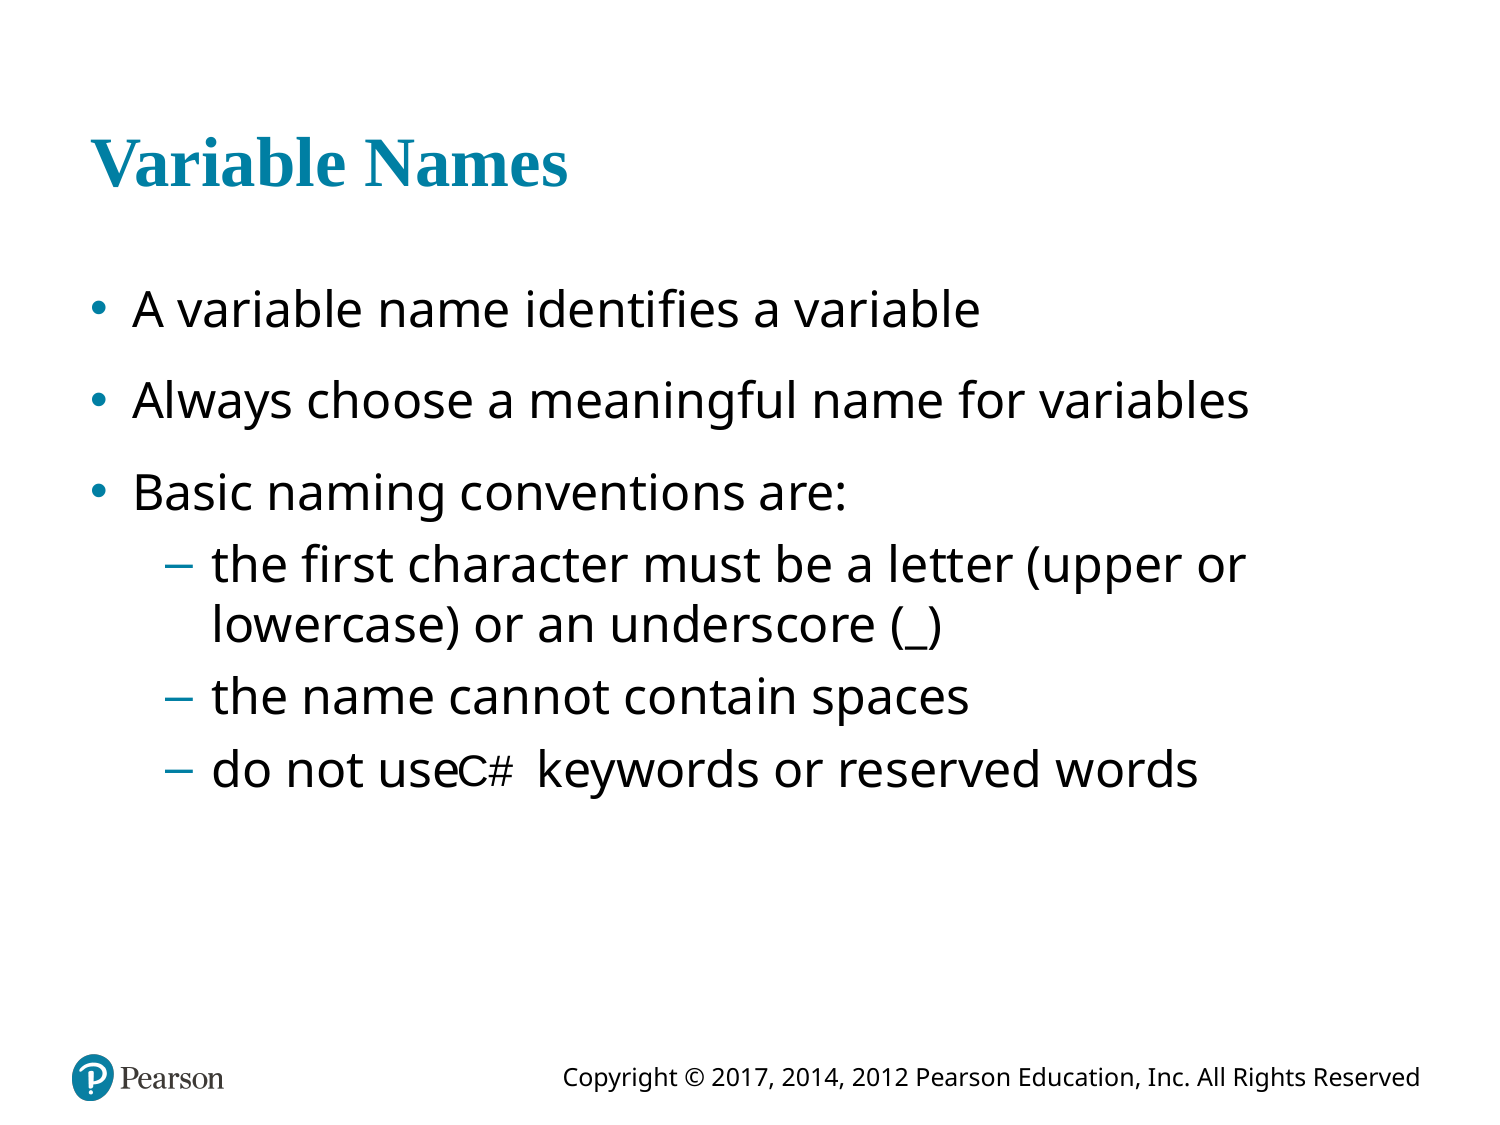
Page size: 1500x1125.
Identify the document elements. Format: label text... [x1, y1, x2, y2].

picture [72, 1054, 88, 1070]
picture [98, 1054, 224, 1101]
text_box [451, 745, 522, 798]
list keywords or reserved words [521, 722, 1222, 804]
list A variable name identifies a variable Always choose a meaningful name for variables Basic naming conventions are: the first character must be a letter (upper or lowercase) or an underscore (_) the name cannot contain spaces do not use [75, 262, 1425, 931]
picture [72, 1087, 83, 1101]
picture [80, 1063, 106, 1088]
title Variable Names [75, 35, 1425, 216]
